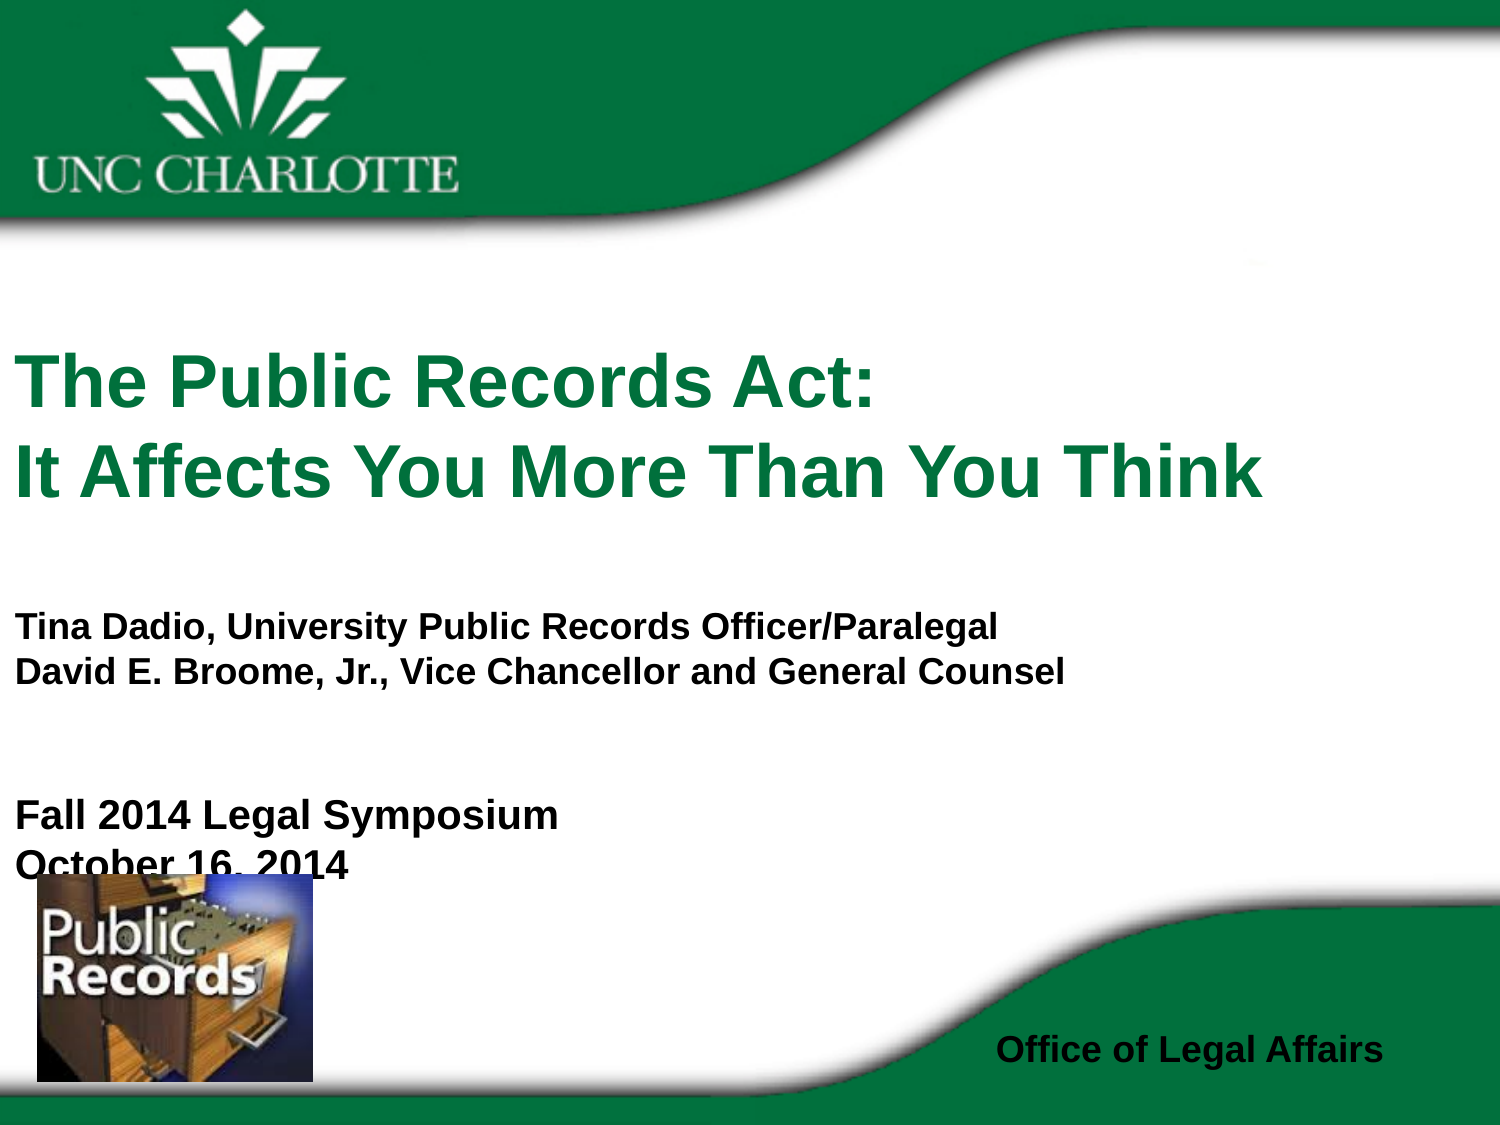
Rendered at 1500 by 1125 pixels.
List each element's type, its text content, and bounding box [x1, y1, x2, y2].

picture [0, 813, 1500, 1125]
text_box Office of Legal Affairs [800, 1017, 1500, 1078]
picture [0, 0, 1500, 324]
title The Public Records Act: It Affects You More Than You Think Tina Dadio, University Public Records Officer/Paralegal David E. Broome, Jr., Vice Chancellor and General Counsel Fall 2014 Legal Symposium October 16, 2014 [0, 324, 1500, 813]
